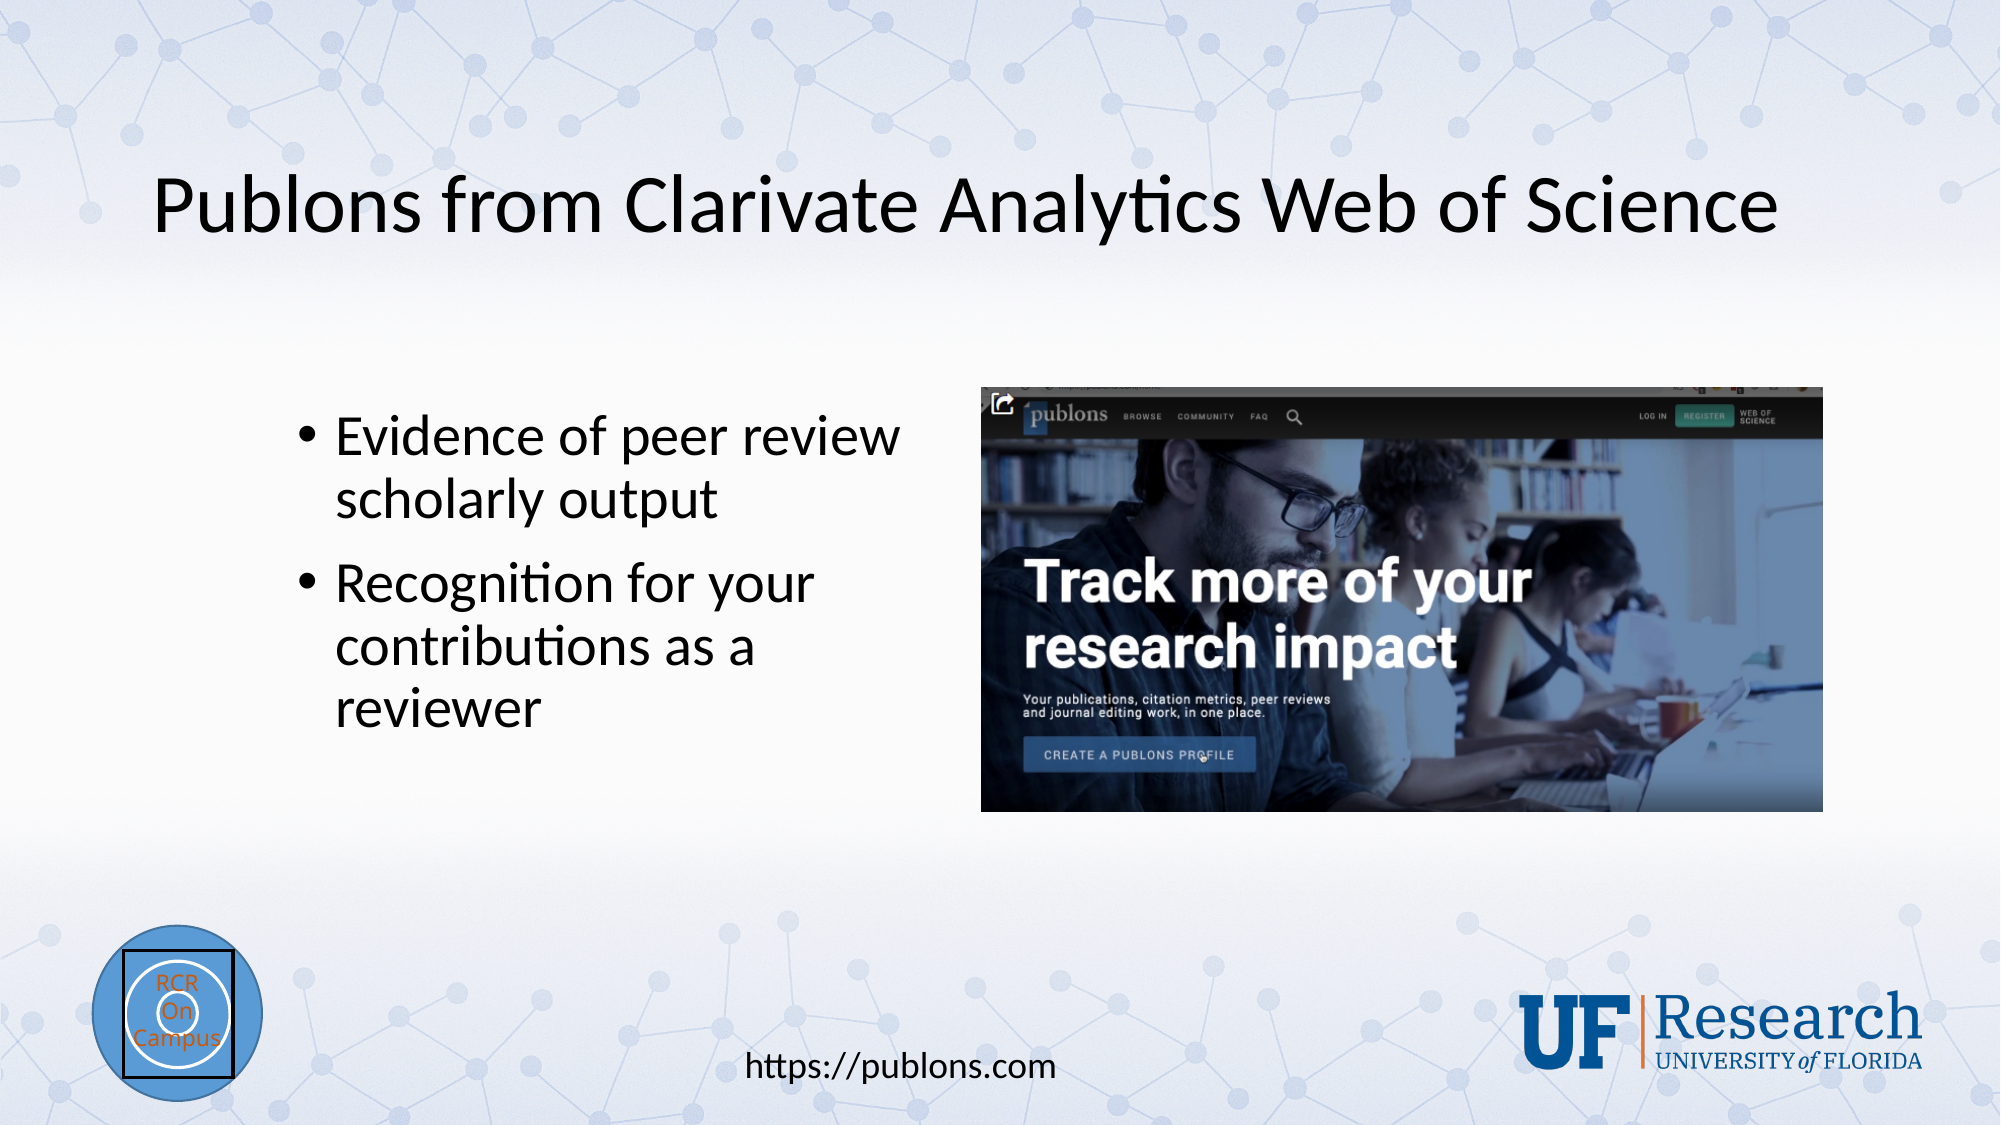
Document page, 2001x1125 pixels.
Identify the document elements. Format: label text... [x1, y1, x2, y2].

title Publons from Clarivate Analytics Web of Science [137, 51, 1863, 270]
list Evidence of peer review scholarly output Recognition for your contributions as a reviewer [282, 398, 924, 936]
text_box https://publons.com [729, 1033, 1105, 1094]
picture [0, 0, 2001, 1125]
